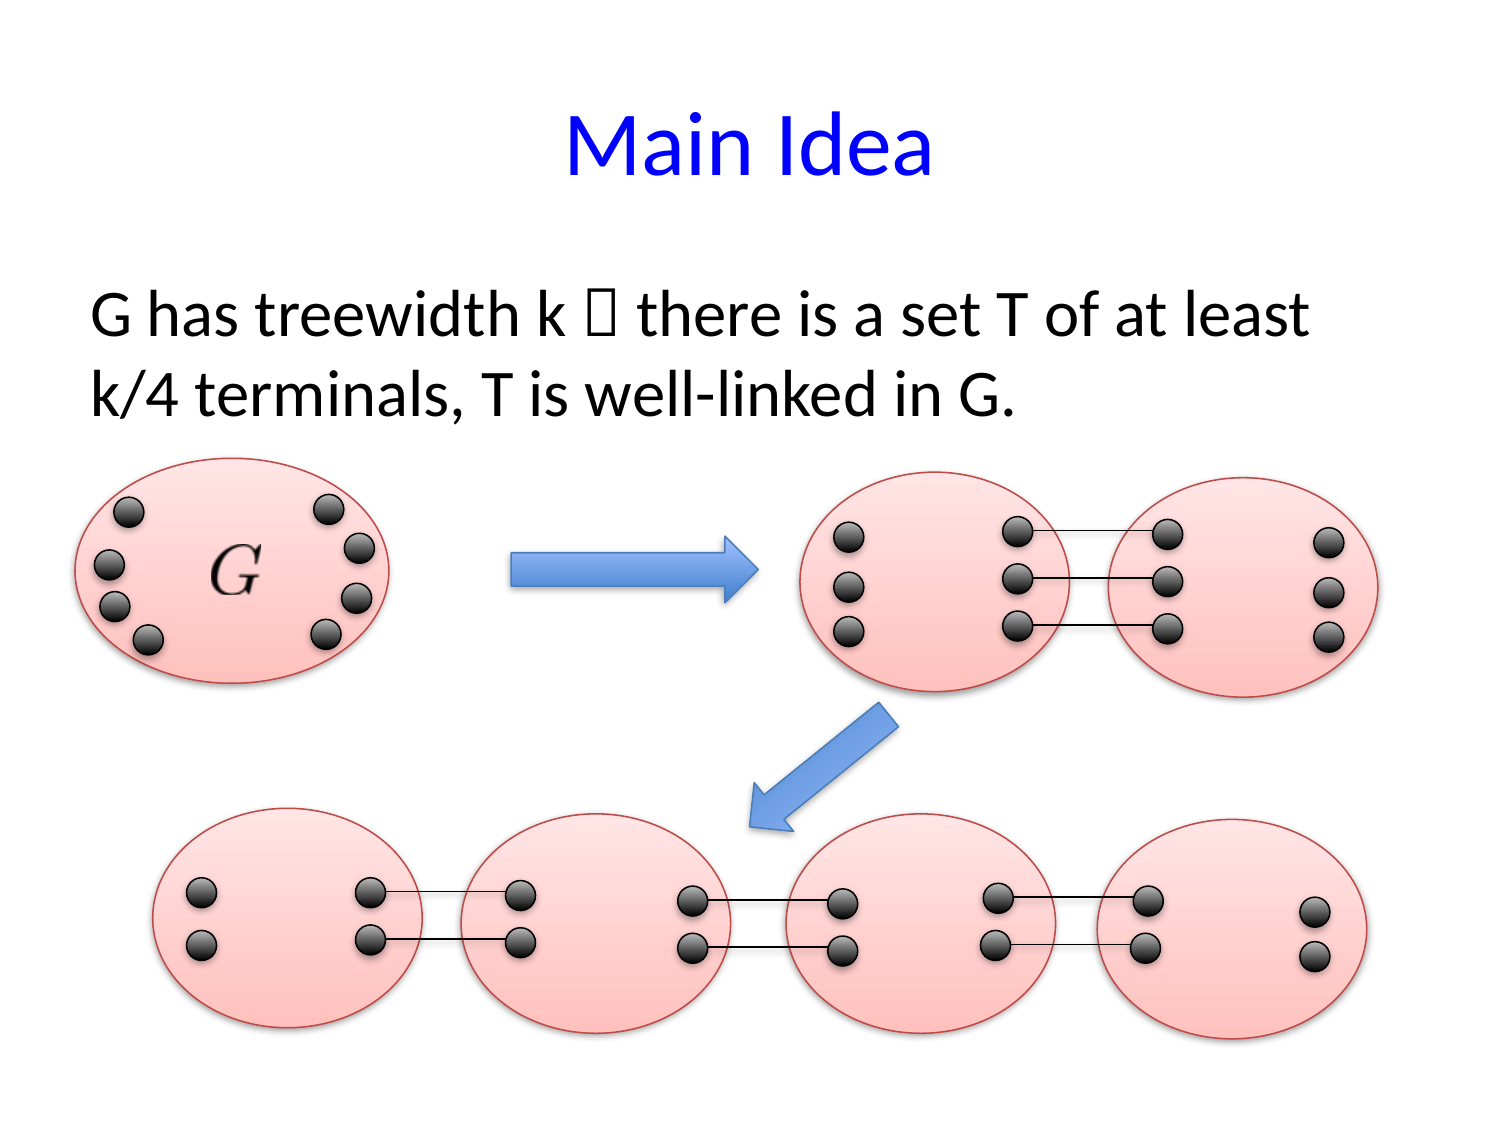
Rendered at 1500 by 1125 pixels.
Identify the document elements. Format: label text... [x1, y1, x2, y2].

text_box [152, 808, 1367, 1040]
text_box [74, 458, 390, 684]
text_box [750, 706, 900, 806]
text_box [799, 471, 1378, 698]
text_box [510, 535, 759, 604]
list G has treewidth k  there is a set T of at least k/4 terminals, T is well-linked in G. [75, 262, 1464, 467]
title Main Idea [75, 45, 1425, 233]
